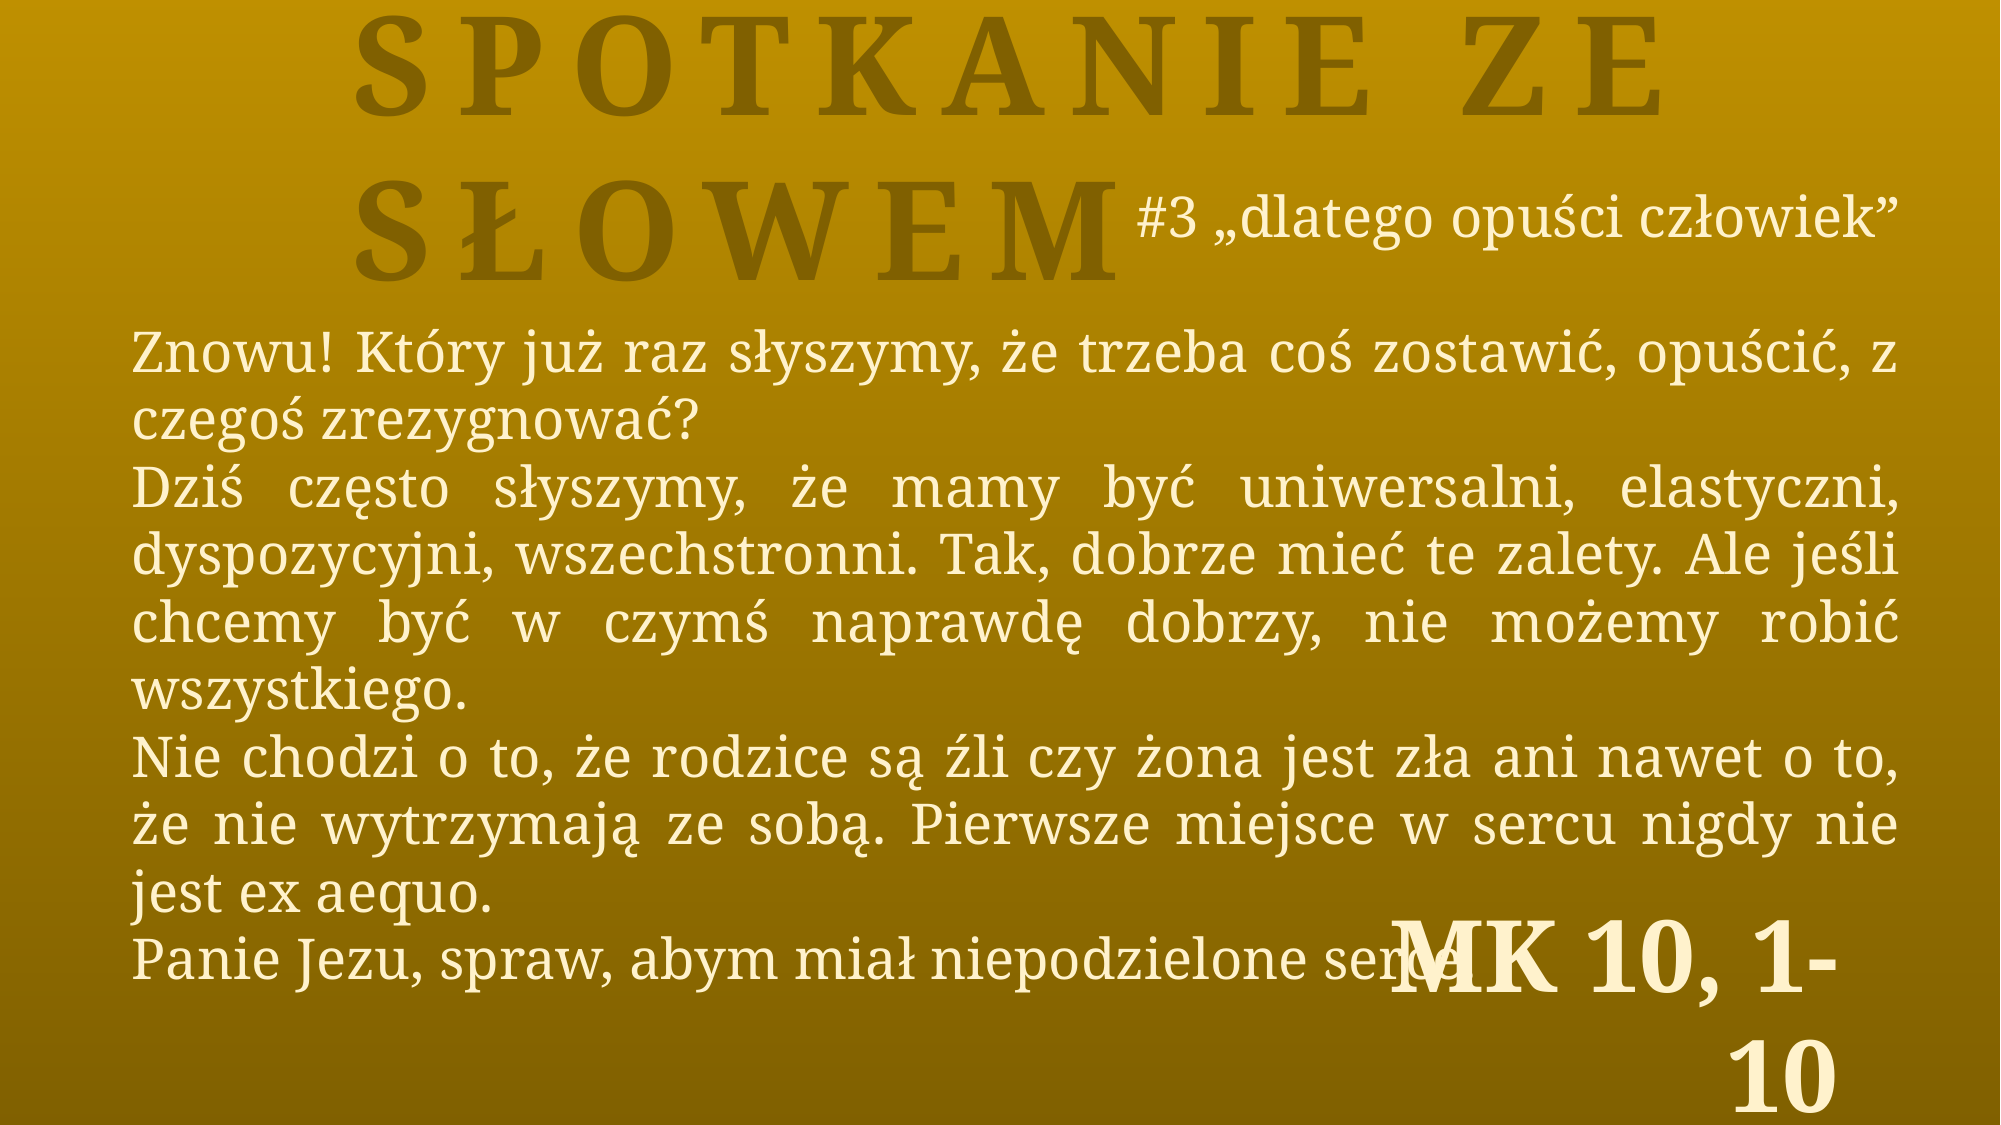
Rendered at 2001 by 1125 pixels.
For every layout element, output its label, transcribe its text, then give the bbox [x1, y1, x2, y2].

text_box #3 „dlatego opuści człowiek” Znowu! Który już raz słyszymy, że trzeba coś zostawić, opuścić, z czegoś zrezygnować? Dziś często słyszymy, że mamy być uniwersalni, elastyczni, dyspozycyjni, wszechstronni. Tak, dobrze mieć te zalety. Ale jeśli chcemy być w czymś naprawdę dobrzy, nie możemy robić wszystkiego. Nie chodzi o to, że rodzice są źli czy żona jest zła ani nawet o to, że nie wytrzymają ze sobą. Pierwsze miejsce w sercu nigdy nie jest ex aequo. Panie Jezu, spraw, abym miał niepodzielone serce. [131, 180, 1901, 991]
text_box Spotkanie ze Słowem [73, 0, 1970, 309]
text_box Mk 10, 1-10 [1341, 893, 1887, 1125]
